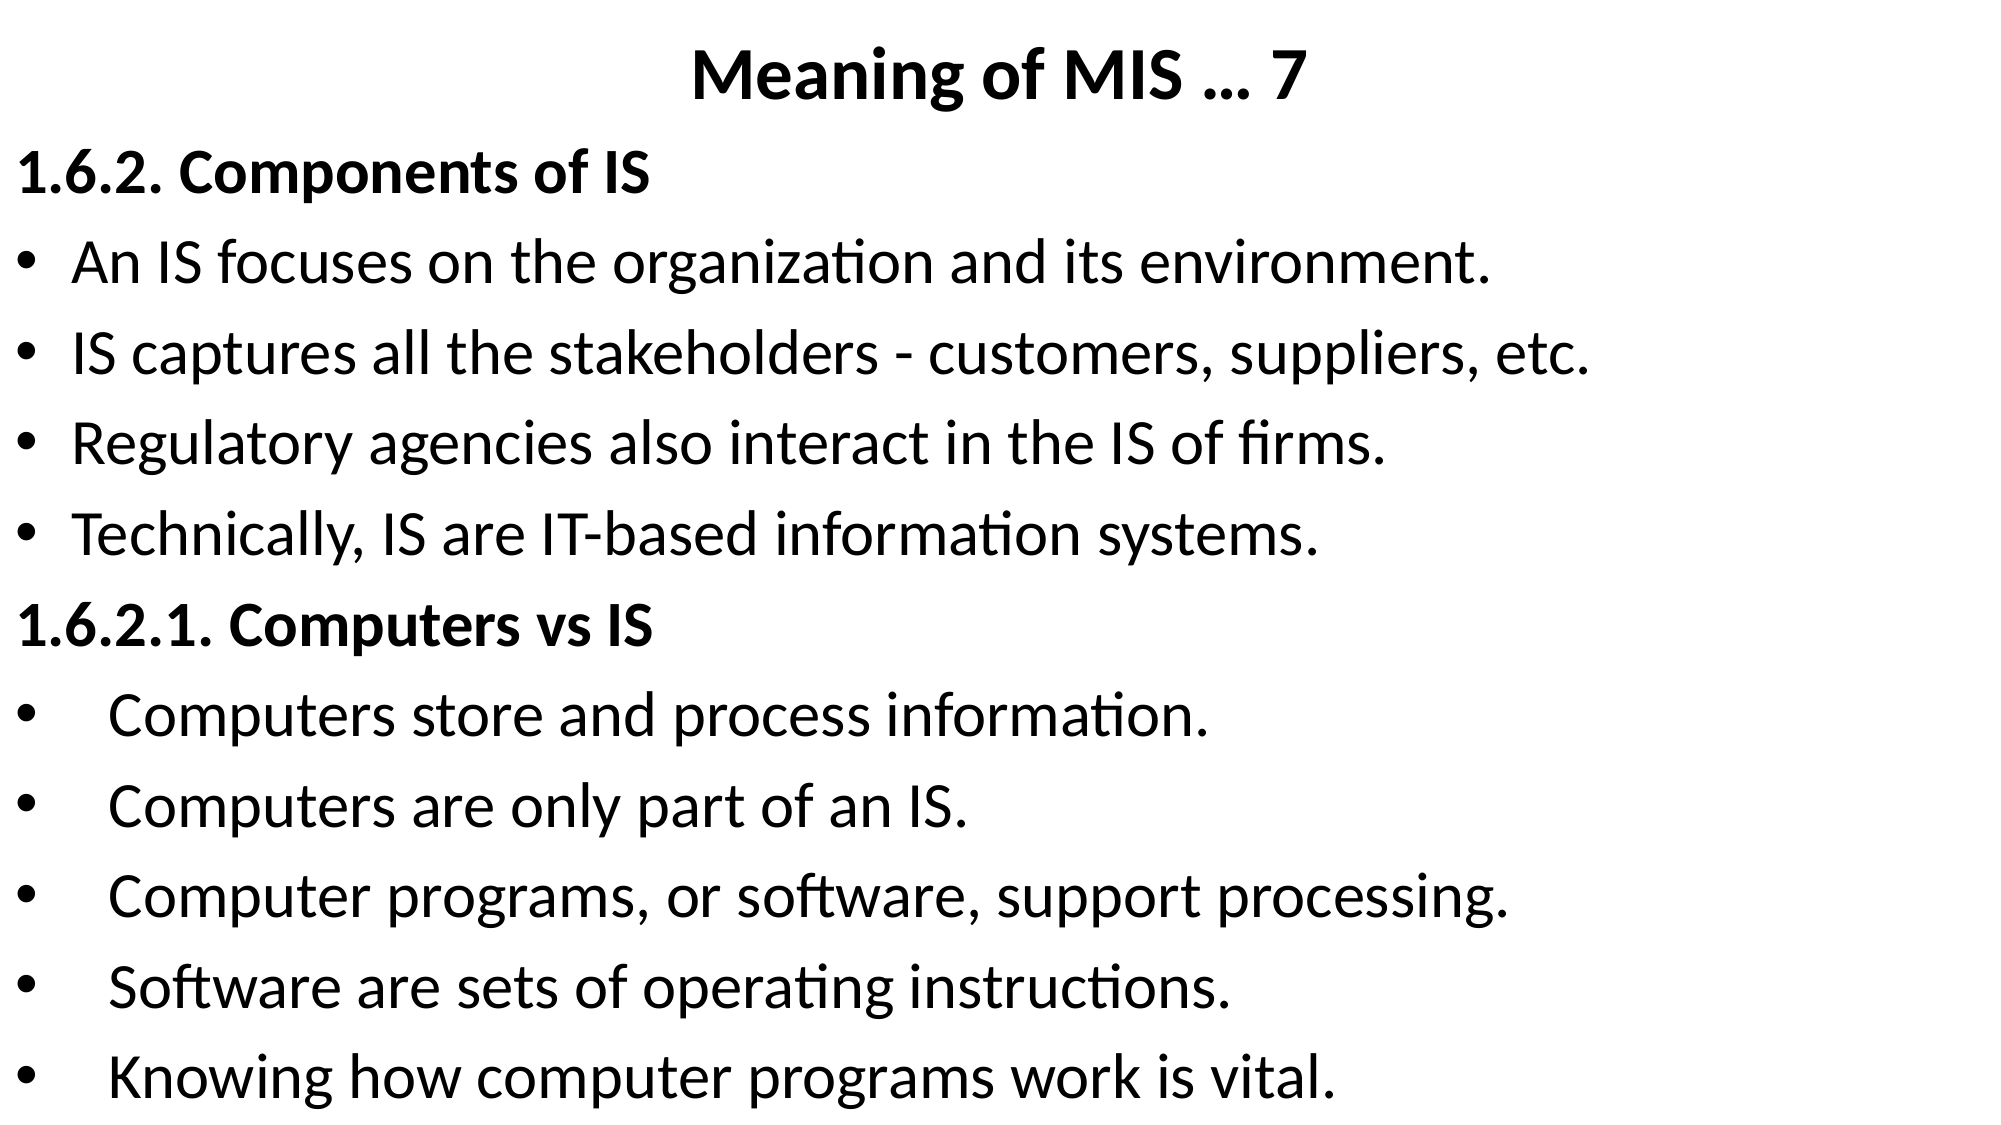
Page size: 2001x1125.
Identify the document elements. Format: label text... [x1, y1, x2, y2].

subtitle 1.6.2. Components of IS An IS focuses on the organization and its environment. IS captures all the stakeholders - customers, suppliers, etc. Regulatory agencies also interact in the IS of firms. Technically, IS are IT-based information systems. 1.6.2.1. Computers vs IS Computers store and process information. Computers are only part of an IS. Computer programs, or software, support processing. Software are sets of operating instructions. Knowing how computer programs work is vital. [0, 130, 2000, 1125]
title Meaning of MIS … 7 [0, 0, 2000, 124]
